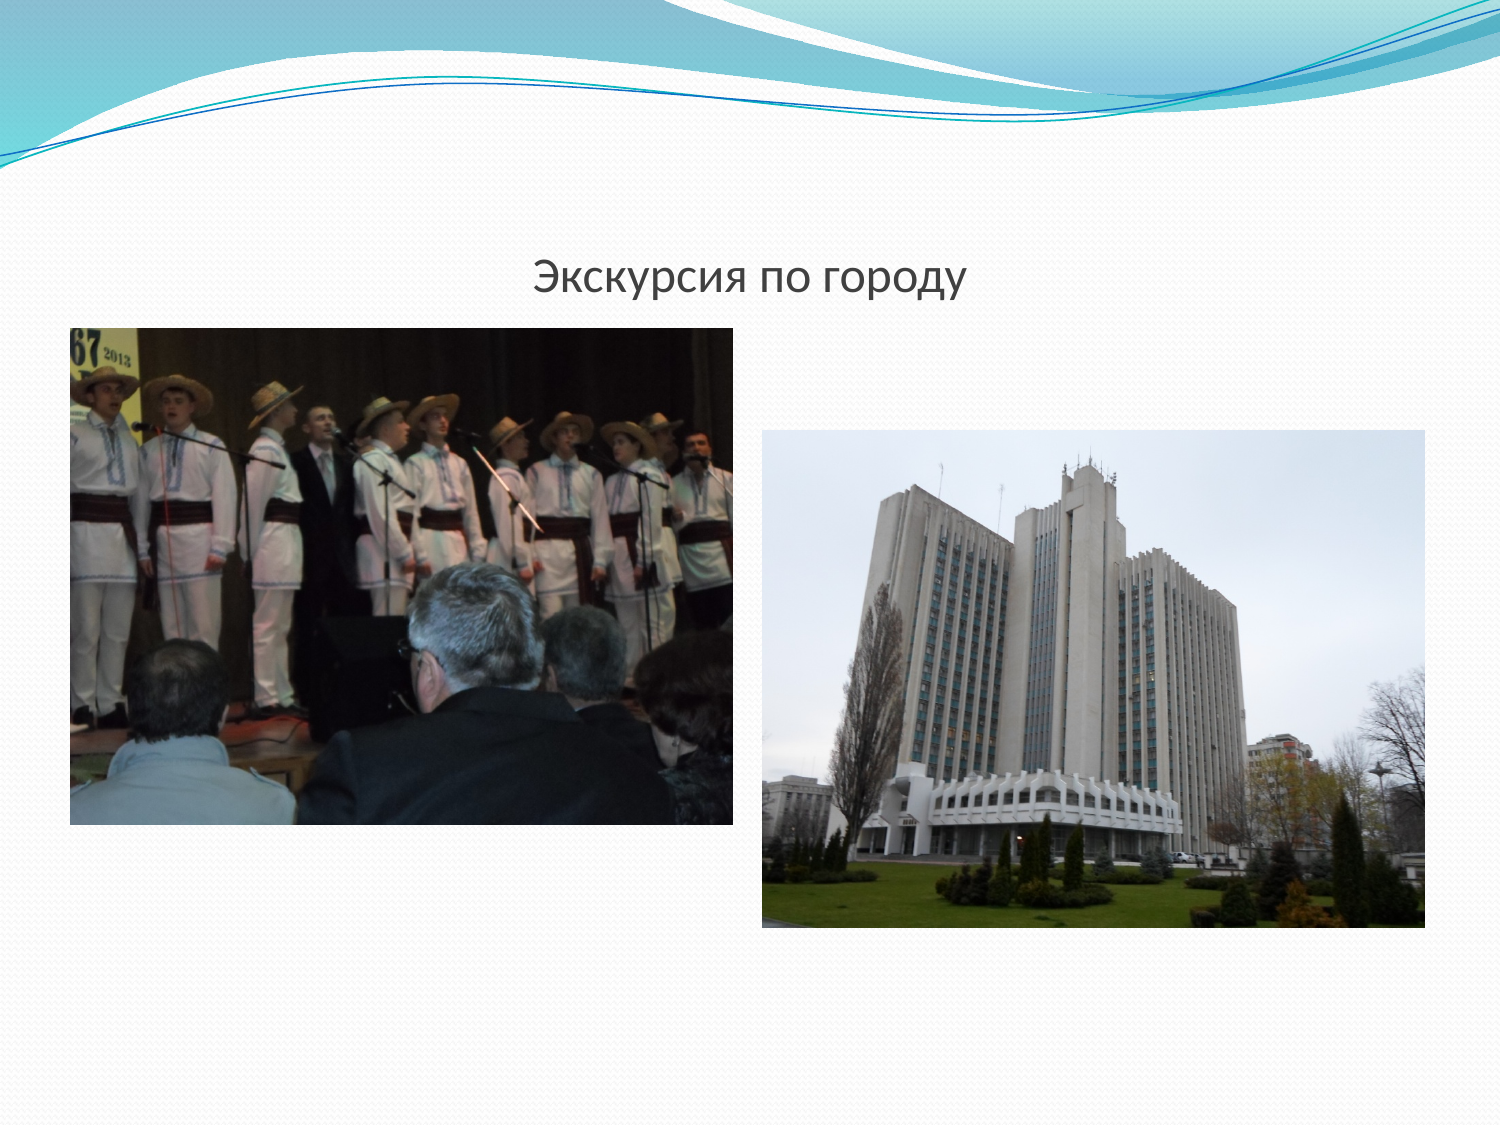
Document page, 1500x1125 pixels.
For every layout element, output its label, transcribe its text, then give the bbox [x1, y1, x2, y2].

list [762, 430, 1426, 928]
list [70, 327, 733, 826]
title Экскурсия по городу [75, 115, 1425, 303]
